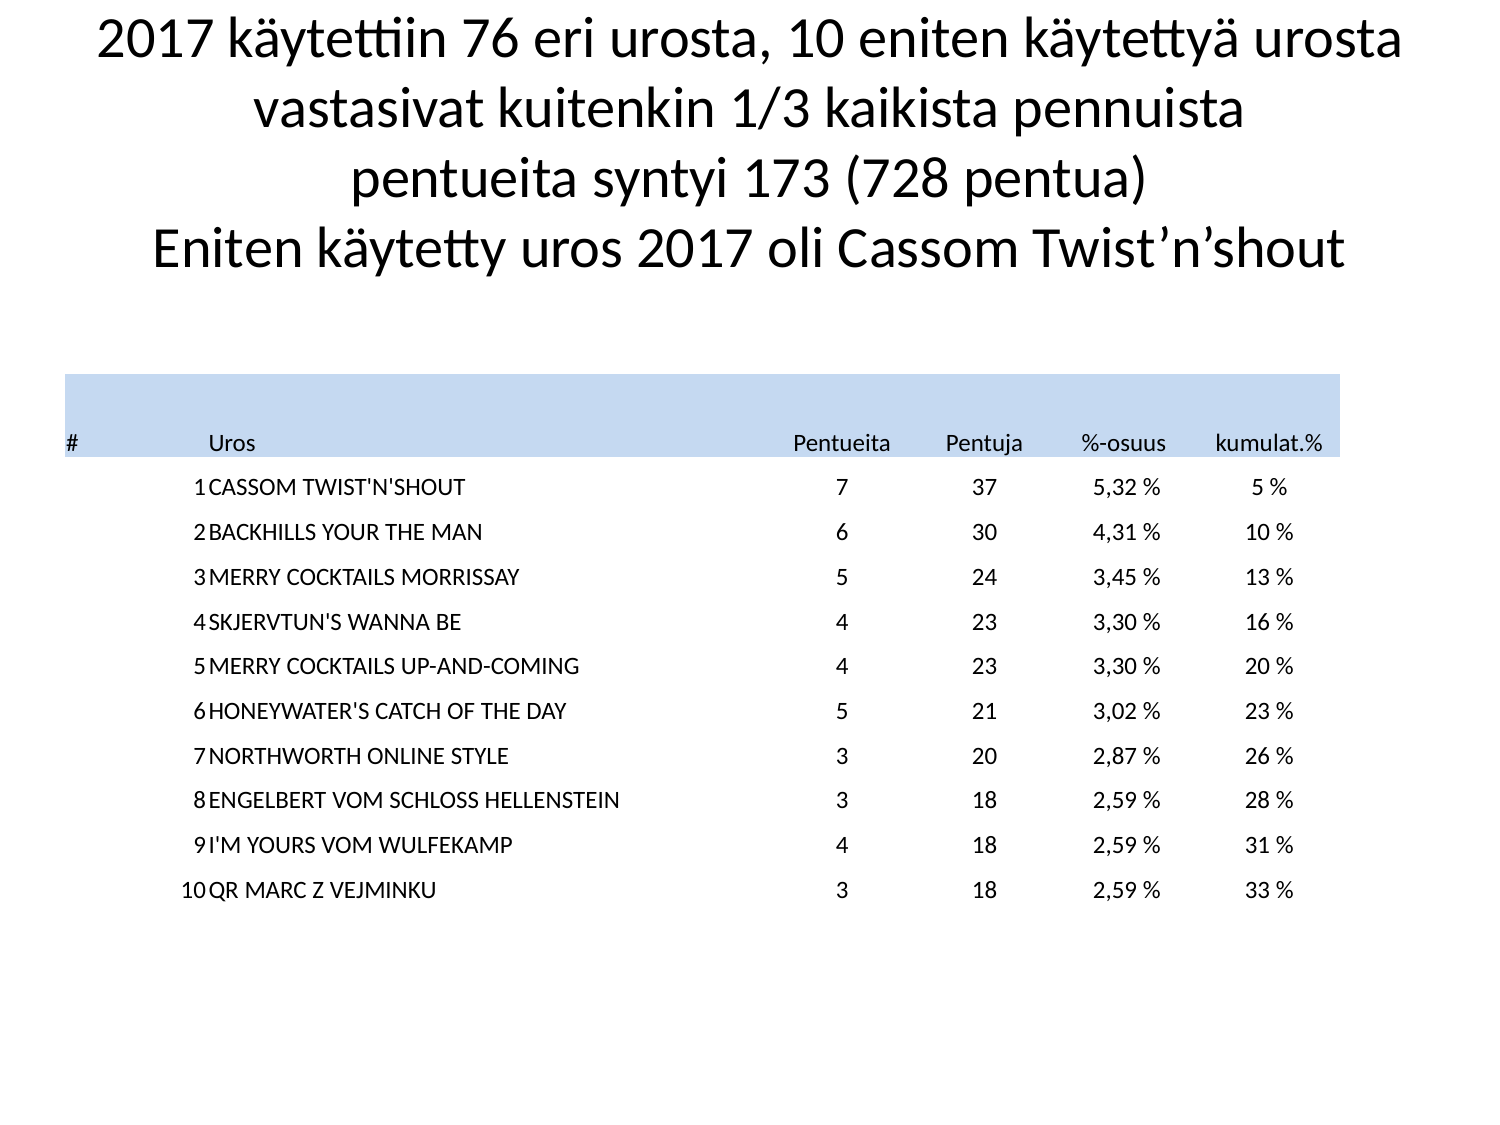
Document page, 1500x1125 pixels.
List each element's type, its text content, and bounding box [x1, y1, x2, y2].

table_cell 37 [913, 457, 1056, 502]
table_header kumulat.% [1198, 374, 1340, 457]
table_cell 3 [771, 726, 913, 770]
table_cell 10 [65, 860, 207, 904]
table_cell 2,87 % [1056, 726, 1198, 770]
table_cell 5 [65, 636, 207, 681]
table_cell 3,45 % [1056, 547, 1198, 592]
table_cell 3,02 % [1056, 681, 1198, 726]
table_cell 7 [65, 726, 207, 770]
table_cell 4,31 % [1056, 502, 1198, 547]
table_cell ENGELBERT VOM SCHLOSS HELLENSTEIN [207, 770, 771, 815]
table_cell 8 [65, 770, 207, 815]
table_cell 4 [771, 815, 913, 860]
table_cell QR MARC Z VEJMINKU [207, 860, 771, 904]
table_cell 31 % [1198, 815, 1340, 860]
table_cell 18 [913, 815, 1056, 860]
table_cell 4 [771, 592, 913, 636]
table_cell 23 [913, 592, 1056, 636]
table_cell 5 [771, 681, 913, 726]
table_cell 20 [913, 726, 1056, 770]
table_header Pentueita [771, 374, 913, 457]
table_header %-osuus [1056, 374, 1198, 457]
table_cell 33 % [1198, 860, 1340, 904]
table_cell 28 % [1198, 770, 1340, 815]
table_cell 3 [771, 770, 913, 815]
table_cell 4 [65, 592, 207, 636]
title 2017 käytettiin 76 eri urosta, 10 eniten käytettyä urosta vastasivat kuitenkin 1/3 kaikista pennuista pentueita syntyi 173 (728 pentua) Eniten käytetty uros 2017 oli Cassom Twist’n’shout [75, 45, 1425, 233]
table_cell 2,59 % [1056, 815, 1198, 860]
table_cell 23 [913, 636, 1056, 681]
table_cell 1 [65, 457, 207, 502]
table_cell 18 [913, 770, 1056, 815]
table_cell SKJERVTUN'S WANNA BE [207, 592, 771, 636]
table_cell I'M YOURS VOM WULFEKAMP [207, 815, 771, 860]
table_cell 10 % [1198, 502, 1340, 547]
table_cell 21 [913, 681, 1056, 726]
table_cell 2,59 % [1056, 770, 1198, 815]
table_cell 2 [65, 502, 207, 547]
table_cell 5 [771, 547, 913, 592]
table_cell MERRY COCKTAILS UP-AND-COMING [207, 636, 771, 681]
table_cell 18 [913, 860, 1056, 904]
table_cell BACKHILLS YOUR THE MAN [207, 502, 771, 547]
table_cell 13 % [1198, 547, 1340, 592]
table_cell 3,30 % [1056, 636, 1198, 681]
table_cell 3 [771, 860, 913, 904]
table_cell 6 [771, 502, 913, 547]
table_cell NORTHWORTH ONLINE STYLE [207, 726, 771, 770]
table_header Uros [207, 374, 771, 457]
table_cell 23 % [1198, 681, 1340, 726]
table_cell 2,59 % [1056, 860, 1198, 904]
table_cell 16 % [1198, 592, 1340, 636]
table_cell 3,30 % [1056, 592, 1198, 636]
table_cell 4 [771, 636, 913, 681]
table_cell 3 [65, 547, 207, 592]
table_cell 24 [913, 547, 1056, 592]
table_header Pentuja [913, 374, 1056, 457]
table_cell 30 [913, 502, 1056, 547]
table_cell CASSOM TWIST'N'SHOUT [207, 457, 771, 502]
table_cell MERRY COCKTAILS MORRISSAY [207, 547, 771, 592]
table_cell 9 [65, 815, 207, 860]
table_cell 6 [65, 681, 207, 726]
table_cell 20 % [1198, 636, 1340, 681]
table_cell 26 % [1198, 726, 1340, 770]
table_header # [65, 374, 207, 457]
table_cell 5,32 % [1056, 457, 1198, 502]
table_cell HONEYWATER'S CATCH OF THE DAY [207, 681, 771, 726]
table_cell 5 % [1198, 457, 1340, 502]
table_cell 7 [771, 457, 913, 502]
